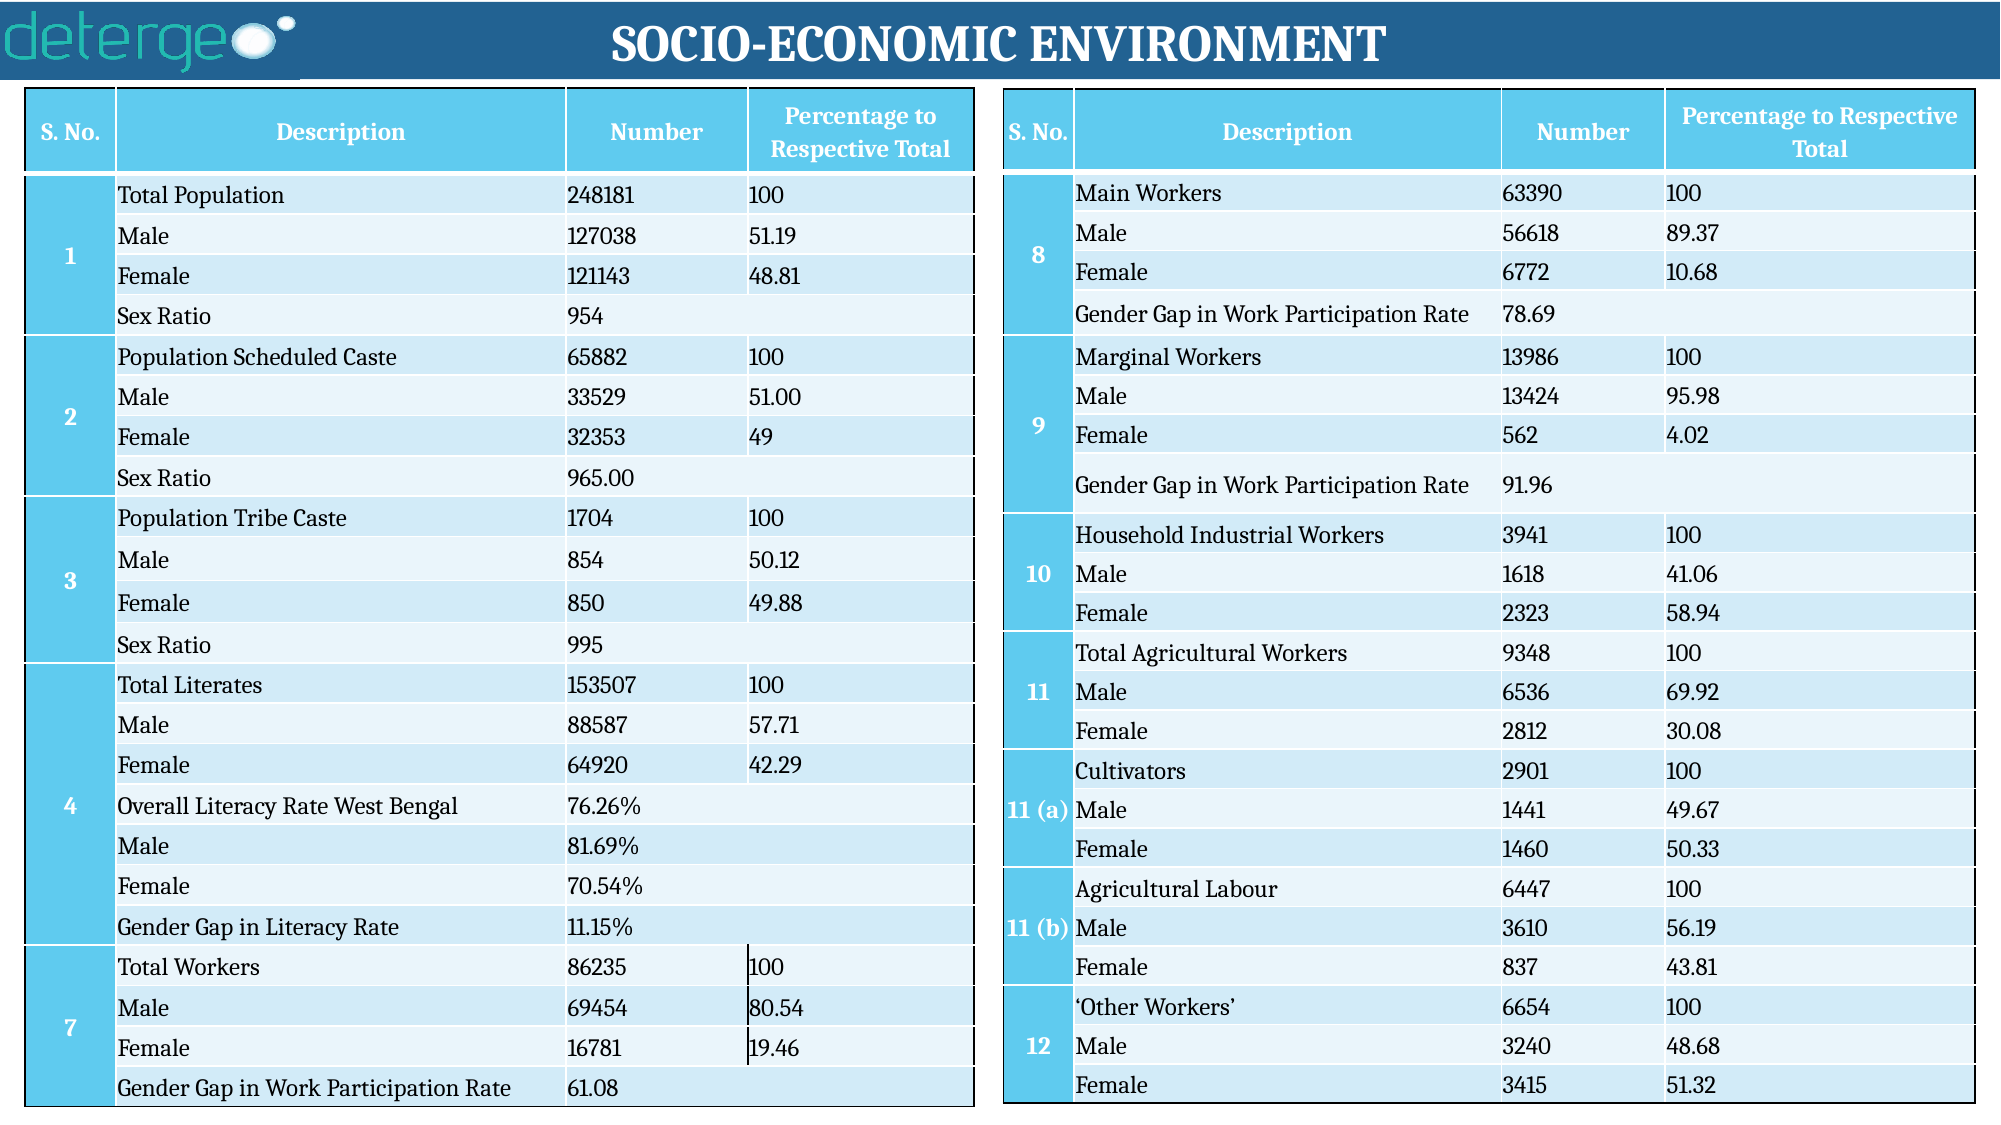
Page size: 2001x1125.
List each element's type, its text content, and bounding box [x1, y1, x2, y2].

table_header Number [1502, 90, 1664, 169]
table_cell 88587 [567, 704, 747, 743]
table_cell Female [1075, 1065, 1501, 1102]
table_cell Female [117, 416, 565, 455]
table_cell Female [117, 865, 565, 904]
table_cell 48.68 [1666, 1025, 1974, 1063]
table_cell 11 (b) [1004, 868, 1073, 984]
table_cell 91.96 [1502, 454, 1974, 512]
table_cell 41.06 [1666, 553, 1974, 591]
table_cell 58.94 [1666, 593, 1974, 630]
table_cell Female [117, 744, 565, 783]
table_header Percentage to Respective Total [749, 89, 973, 171]
table_header Description [1075, 90, 1501, 169]
table_cell 3415 [1502, 1065, 1664, 1102]
table_cell 100 [749, 946, 973, 985]
table_cell 6447 [1502, 868, 1664, 906]
table_cell Male [117, 704, 565, 743]
table_cell 1 [26, 176, 115, 334]
table_cell 57.71 [749, 704, 973, 743]
table_cell 51.32 [1666, 1065, 1974, 1102]
table_cell 51.00 [749, 376, 973, 415]
table_cell 153507 [567, 664, 747, 702]
table_cell 837 [1502, 947, 1664, 984]
table_cell Female [1075, 593, 1501, 630]
table_cell 100 [1666, 632, 1974, 670]
table_cell 6536 [1502, 671, 1664, 709]
table_cell 49 [749, 416, 973, 455]
table_cell 89.37 [1666, 212, 1974, 250]
table_cell 69.92 [1666, 671, 1974, 709]
table_cell 100 [749, 336, 973, 374]
table_cell Total Agricultural Workers [1075, 632, 1501, 670]
table_cell 13986 [1502, 336, 1664, 374]
text_box SOCIO-ECONOMIC ENVIRONMENT [0, 1, 2000, 80]
table_cell 100 [749, 664, 973, 702]
table_cell 11 (a) [1004, 750, 1073, 866]
table_cell 854 [567, 537, 747, 580]
table_cell 562 [1502, 415, 1664, 452]
table_cell 3610 [1502, 907, 1664, 945]
table_cell 4.02 [1666, 415, 1974, 452]
table_cell 49.67 [1666, 789, 1974, 827]
table_cell 78.69 [1502, 291, 1974, 334]
table_cell Marginal Workers [1075, 336, 1501, 374]
table_cell 100 [1666, 514, 1974, 552]
table_cell 8 [1004, 175, 1073, 334]
table_cell Male [117, 825, 565, 864]
table_header S. No. [1004, 90, 1073, 169]
table_cell Gender Gap in Work Participation Rate [1075, 454, 1501, 512]
table_cell 1704 [567, 497, 747, 536]
table_cell 995 [567, 623, 973, 662]
table_cell Gender Gap in Literacy Rate [117, 906, 565, 944]
table_header Number [567, 89, 747, 171]
table_cell 965.00 [567, 457, 973, 495]
table_cell Sex Ratio [117, 295, 565, 334]
table_cell Male [1075, 553, 1501, 591]
table_cell Overall Literacy Rate West Bengal [117, 785, 565, 823]
table_cell 76.26% [567, 785, 973, 823]
table_cell 16781 [567, 1027, 747, 1065]
table_cell 2 [26, 336, 115, 495]
table_cell 100 [1666, 336, 1974, 374]
table_cell 100 [749, 497, 973, 536]
table_cell Male [117, 376, 565, 415]
table_cell Total Population [117, 176, 565, 213]
table_cell Female [117, 581, 565, 622]
table_cell 50.33 [1666, 829, 1974, 866]
table_cell Agricultural Labour [1075, 868, 1501, 906]
table_cell Female [1075, 711, 1501, 748]
table_cell 56618 [1502, 212, 1664, 250]
table_cell 100 [749, 176, 973, 213]
table_cell Sex Ratio [117, 457, 565, 495]
table_cell 63390 [1502, 175, 1664, 210]
table_cell Female [1075, 251, 1501, 289]
table_cell Female [1075, 415, 1501, 452]
table_cell 2812 [1502, 711, 1664, 748]
table_cell 50.12 [749, 537, 973, 580]
table_cell 100 [1666, 868, 1974, 906]
table_cell 7 [26, 946, 115, 1106]
table_cell 48.81 [749, 255, 973, 294]
table_cell Gender Gap in Work Participation Rate [117, 1067, 565, 1106]
table_cell Gender Gap in Work Participation Rate [1075, 291, 1501, 334]
table_cell 80.54 [749, 986, 973, 1025]
table_cell 850 [567, 581, 747, 622]
table_cell Household Industrial Workers [1075, 514, 1501, 552]
table_cell 42.29 [749, 744, 973, 783]
table_cell 127038 [567, 215, 747, 253]
table_cell 9348 [1502, 632, 1664, 670]
table_cell 69454 [567, 986, 747, 1025]
table_cell Female [1075, 829, 1501, 866]
table_cell 100 [1666, 986, 1974, 1024]
table_cell 1618 [1502, 553, 1664, 591]
table_cell Male [1075, 212, 1501, 250]
table_cell Male [1075, 789, 1501, 827]
table_cell 65882 [567, 336, 747, 374]
table_cell Female [117, 1027, 565, 1065]
table_cell Male [1075, 671, 1501, 709]
table_cell 248181 [567, 176, 747, 213]
table_cell 33529 [567, 376, 747, 415]
table_cell 11 [1004, 632, 1073, 748]
table_cell 1460 [1502, 829, 1664, 866]
table_cell 64920 [567, 744, 747, 783]
table_cell 43.81 [1666, 947, 1974, 984]
table_cell 4 [26, 664, 115, 944]
table_cell Female [117, 255, 565, 294]
table_cell Total Literates [117, 664, 565, 702]
table_header S. No. [26, 90, 115, 171]
table_cell Male [1075, 376, 1501, 413]
table_cell 13424 [1502, 376, 1664, 413]
table_cell Male [1075, 1025, 1501, 1063]
table_cell Male [117, 537, 565, 580]
table_cell Male [117, 986, 565, 1025]
table_cell ‘Other Workers’ [1075, 986, 1501, 1024]
table_cell 10.68 [1666, 251, 1974, 289]
table_cell 61.08 [567, 1067, 973, 1106]
table_cell 19.46 [749, 1027, 973, 1065]
table_cell 2901 [1502, 750, 1664, 788]
table_cell 2323 [1502, 593, 1664, 630]
table_cell Cultivators [1075, 750, 1501, 788]
table_cell Male [1075, 907, 1501, 945]
table_cell 3240 [1502, 1025, 1664, 1063]
table_cell 56.19 [1666, 907, 1974, 945]
table_header Description [117, 89, 565, 171]
table_cell 6772 [1502, 251, 1664, 289]
picture [0, 2, 301, 81]
table_cell Sex Ratio [117, 623, 565, 662]
table_cell Male [117, 215, 565, 253]
table_cell Main Workers [1075, 175, 1501, 210]
table_cell 95.98 [1666, 376, 1974, 413]
table_cell 51.19 [749, 215, 973, 253]
table_cell 3941 [1502, 514, 1664, 552]
table_cell 49.88 [749, 581, 973, 622]
table_cell 81.69% [567, 825, 973, 864]
table_cell 12 [1004, 986, 1073, 1102]
table_cell Population Scheduled Caste [117, 336, 565, 374]
table_cell Total Workers [117, 946, 565, 985]
table_cell 10 [1004, 514, 1073, 630]
table_cell 3 [26, 497, 115, 662]
table_cell 9 [1004, 336, 1073, 512]
table_cell 121143 [567, 255, 747, 294]
table_cell 100 [1666, 175, 1974, 210]
table_cell 954 [567, 295, 973, 334]
table_header Percentage to Respective Total [1666, 90, 1974, 169]
table_cell 86235 [567, 946, 747, 985]
table_cell Female [1075, 947, 1501, 984]
table_cell 32353 [567, 416, 747, 455]
table_cell 6654 [1502, 986, 1664, 1024]
table_cell 30.08 [1666, 711, 1974, 748]
table_cell 1441 [1502, 789, 1664, 827]
table_cell Population Tribe Caste [117, 497, 565, 536]
table_cell 11.15% [567, 906, 973, 944]
table_cell 70.54% [567, 865, 973, 904]
table_cell 100 [1666, 750, 1974, 788]
